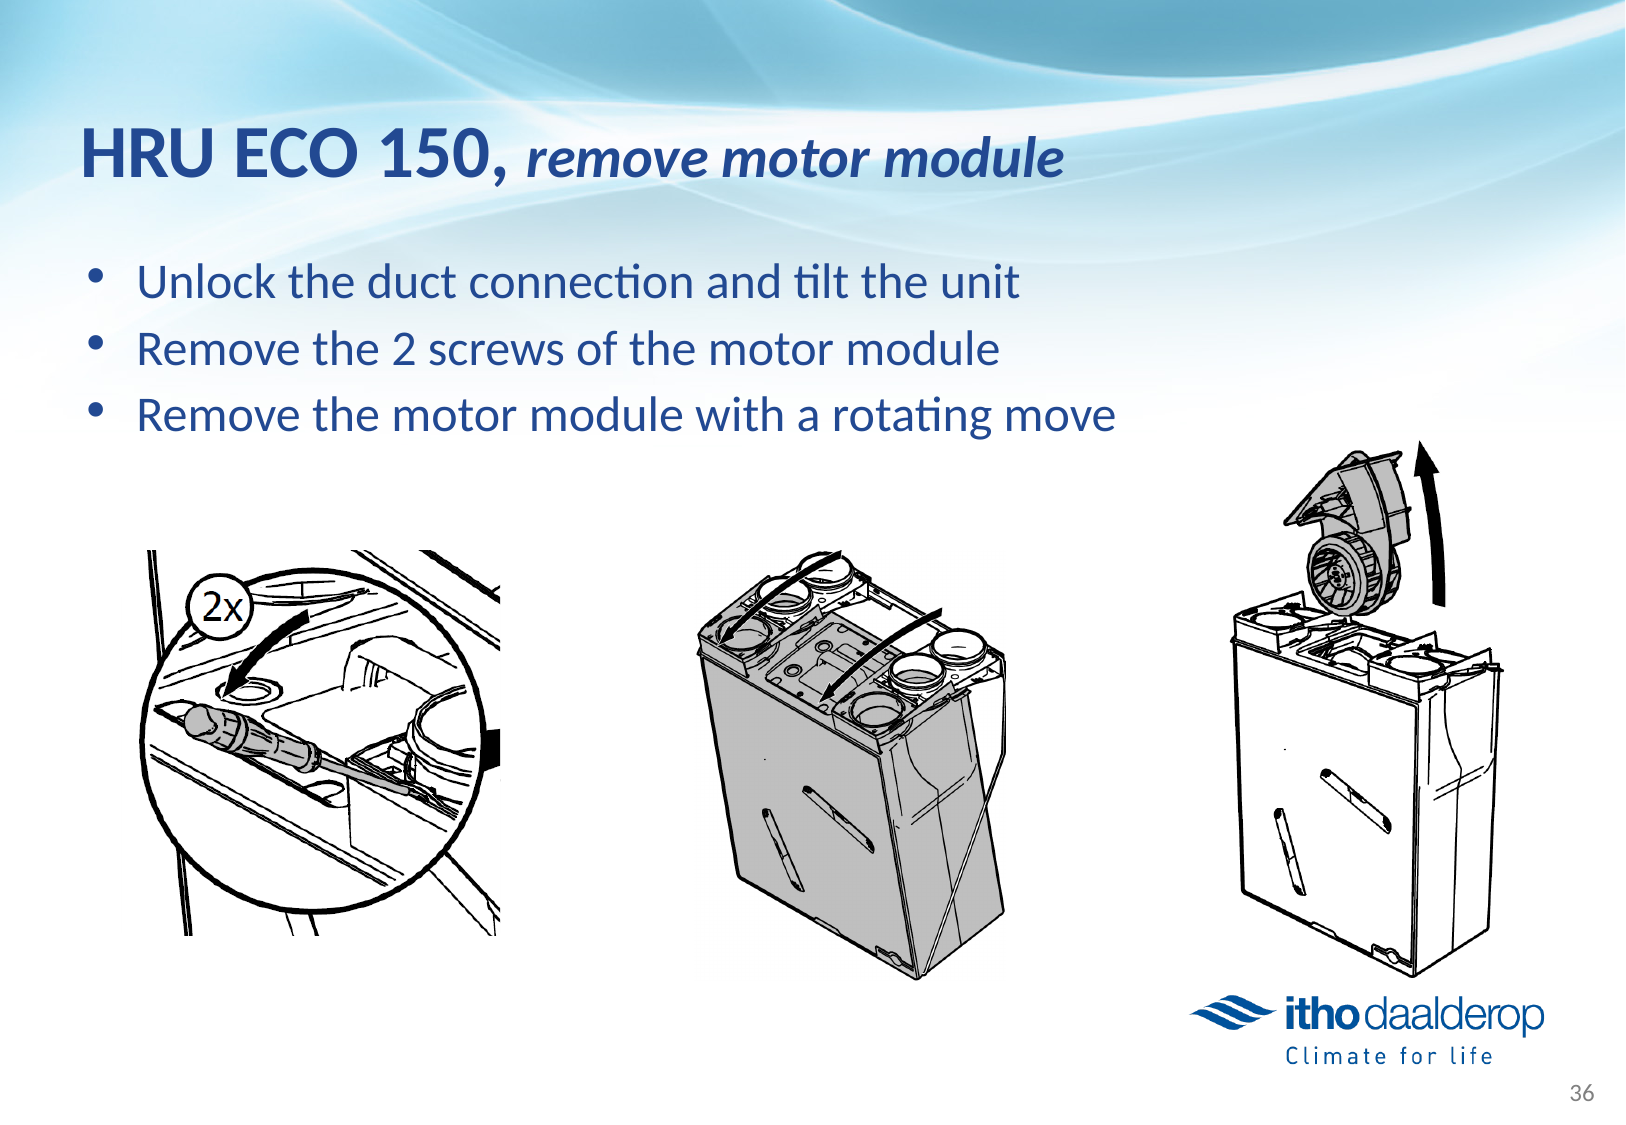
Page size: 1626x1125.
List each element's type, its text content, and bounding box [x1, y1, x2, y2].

picture [0, 0, 1626, 1125]
title HRU ECO 150, remove motor module [80, 82, 1545, 225]
slide_number 36 [1544, 1068, 1620, 1117]
list Unlock the duct connection and tilt the unit Remove the 2 screws of the motor module Remove the motor module with a rotating move [80, 255, 1545, 976]
